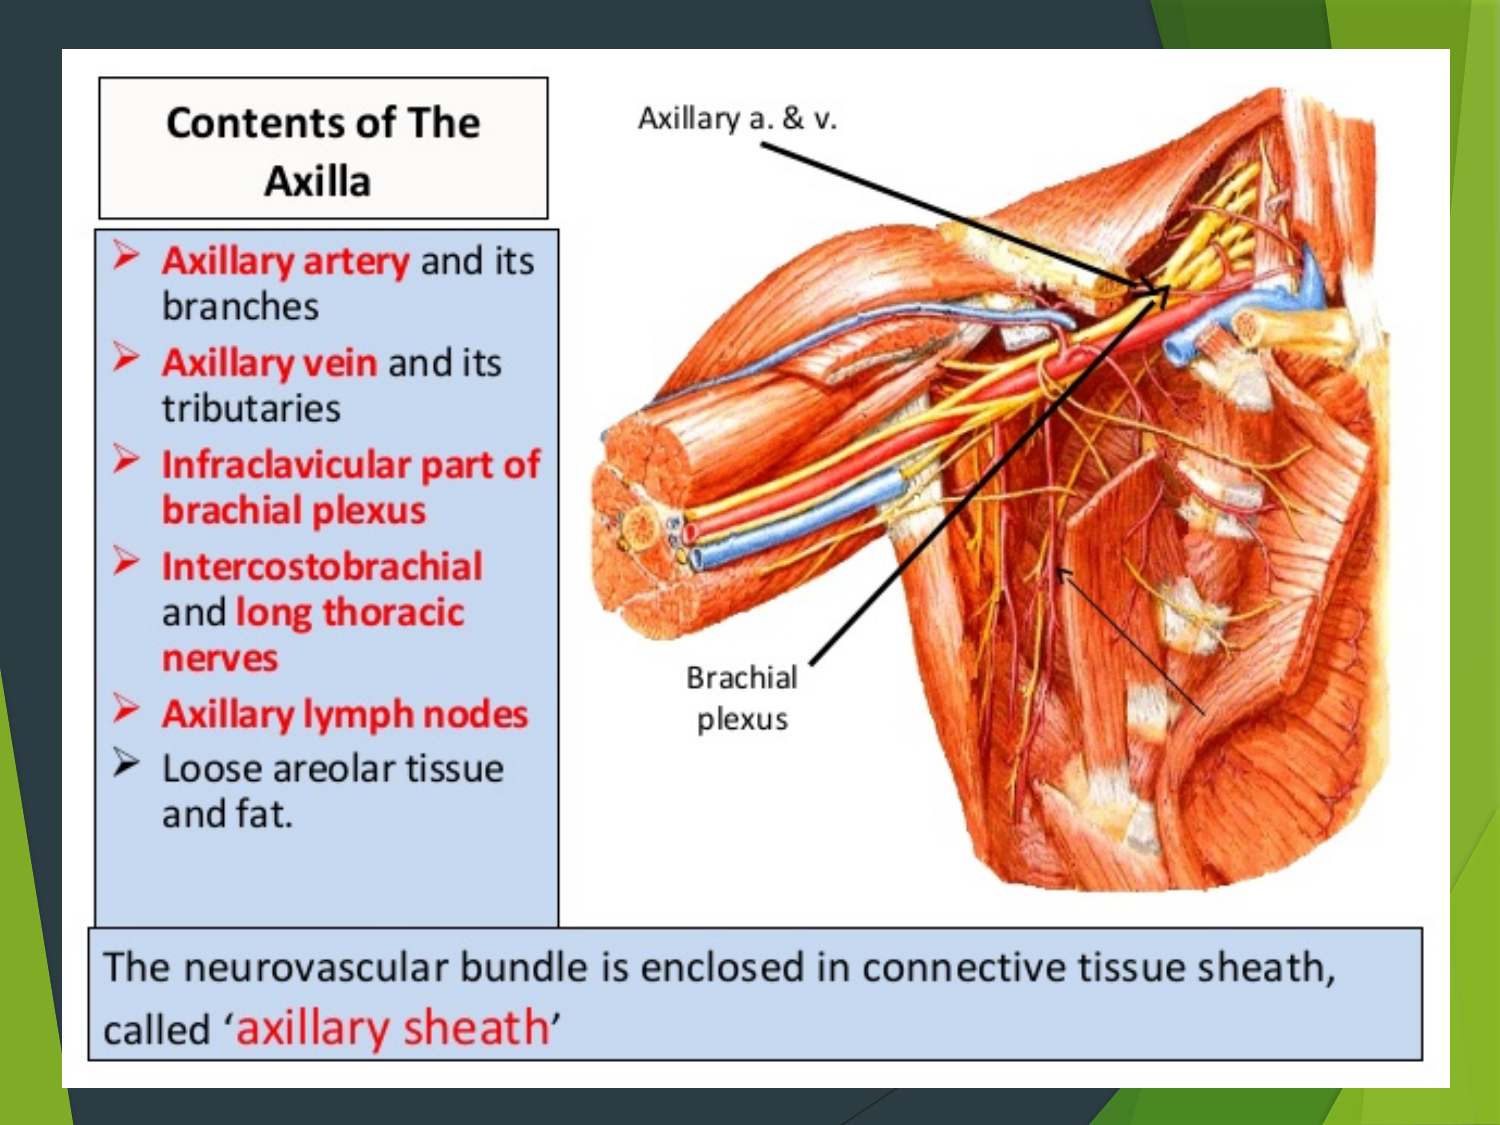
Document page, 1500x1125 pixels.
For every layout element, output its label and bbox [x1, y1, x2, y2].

list [61, 49, 1451, 1088]
